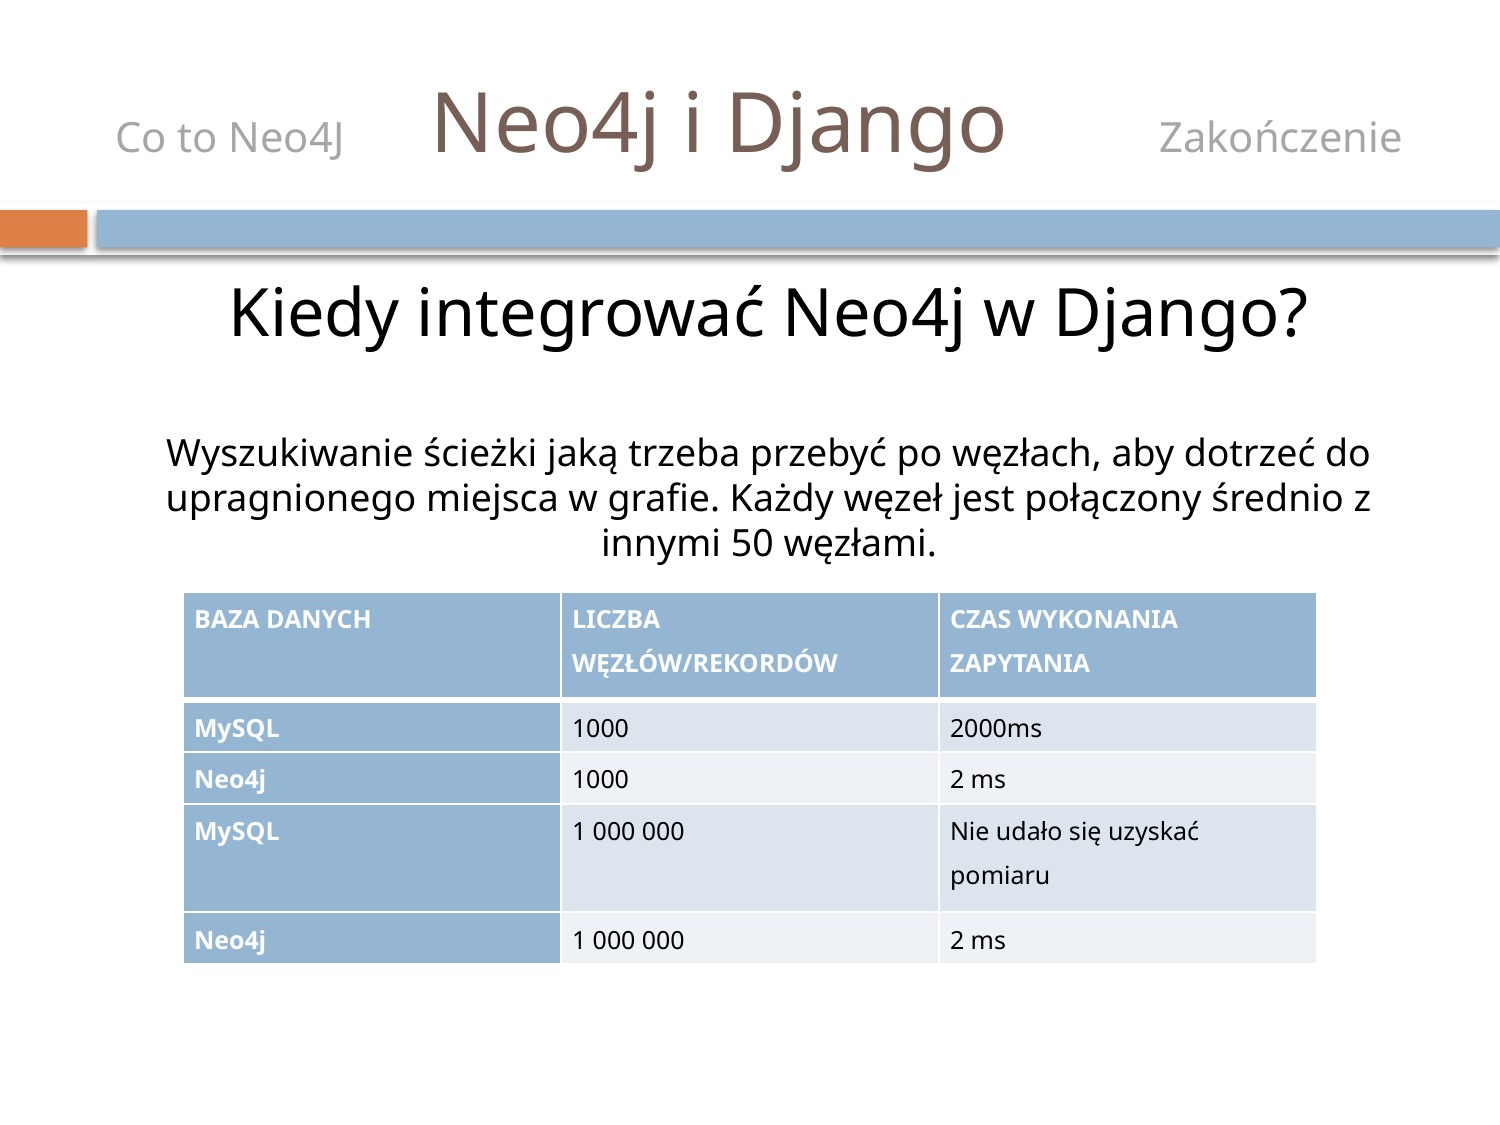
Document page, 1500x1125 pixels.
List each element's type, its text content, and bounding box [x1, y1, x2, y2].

table_cell 2 ms [940, 753, 1316, 803]
table_cell Neo4j [184, 753, 560, 803]
table_cell MySQL [184, 805, 560, 911]
table_cell Nie udało się uzyskać pomiaru [940, 805, 1316, 911]
table_cell 1 000 000 [562, 805, 938, 911]
table_header LICZBA WĘZŁÓW/REKORDÓW [562, 593, 938, 697]
table_cell 2000ms [940, 703, 1316, 751]
table_cell 1 000 000 [562, 913, 938, 963]
table_header CZAS WYKONANIA ZAPYTANIA [940, 593, 1316, 697]
list Kiedy integrować Neo4j w Django? Wyszukiwanie ścieżki jaką trzeba przebyć po węzłach, aby dotrzeć do upragnionego miejsca w grafie. Każdy węzeł jest połączony średnio z innymi 50 węzłami. [100, 262, 1438, 1000]
table_cell MySQL [184, 703, 560, 751]
table_cell 1000 [562, 703, 938, 751]
table_cell Neo4j [184, 913, 560, 963]
table_cell 2 ms [940, 913, 1316, 963]
table_header BAZA DANYCH [184, 593, 560, 697]
table_cell 1000 [562, 753, 938, 803]
title Co to Neo4J Neo4j i Django Zakończenie [100, 37, 1438, 200]
